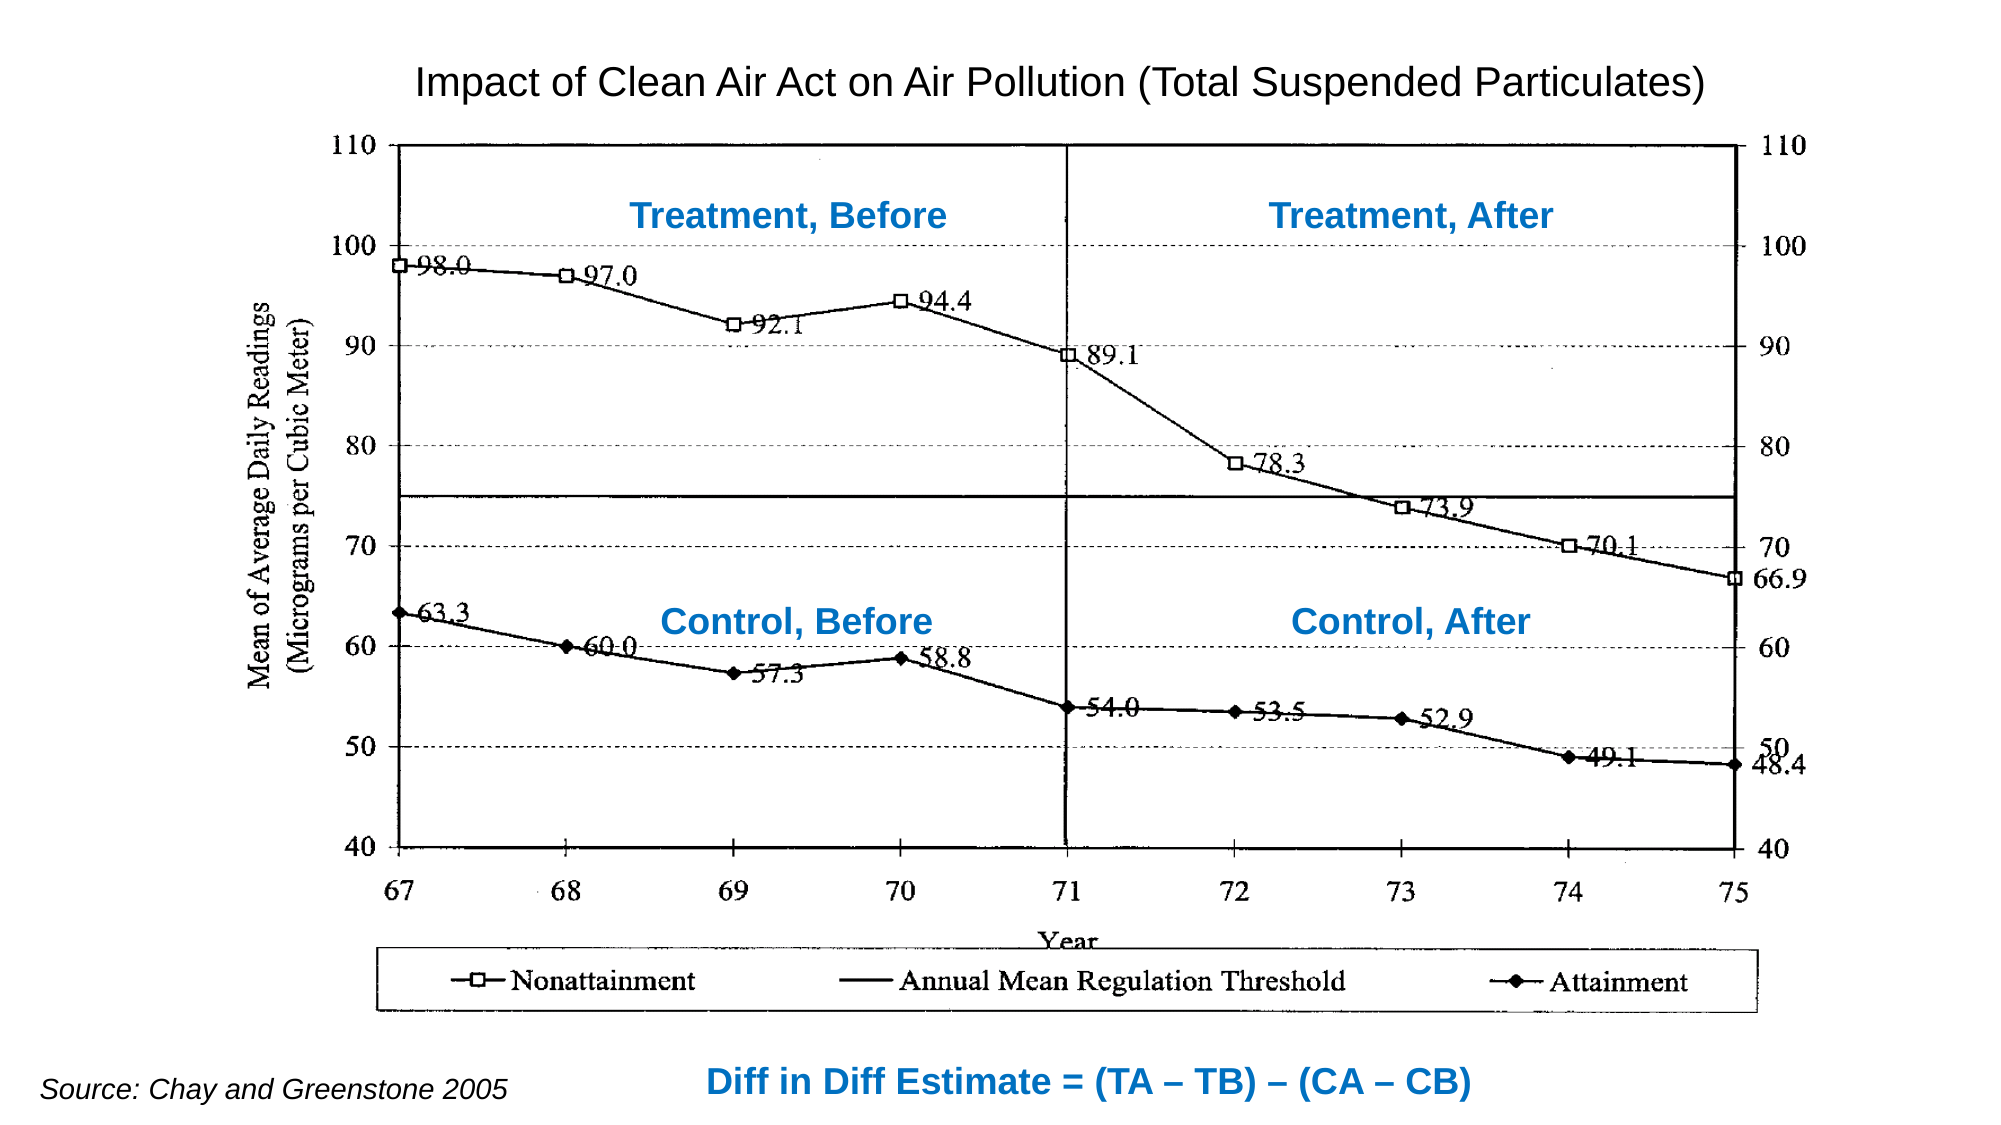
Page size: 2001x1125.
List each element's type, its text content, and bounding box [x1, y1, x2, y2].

picture [220, 87, 1822, 1025]
text_box Source: Chay and Greenstone 2005 [24, 1062, 1523, 1113]
text_box Impact of Clean Air Act on Air Pollution (Total Suspended Particulates) [399, 46, 1975, 112]
text_box Diff in Diff Estimate = (TA – TB) – (CA – CB) [691, 1049, 1488, 1110]
